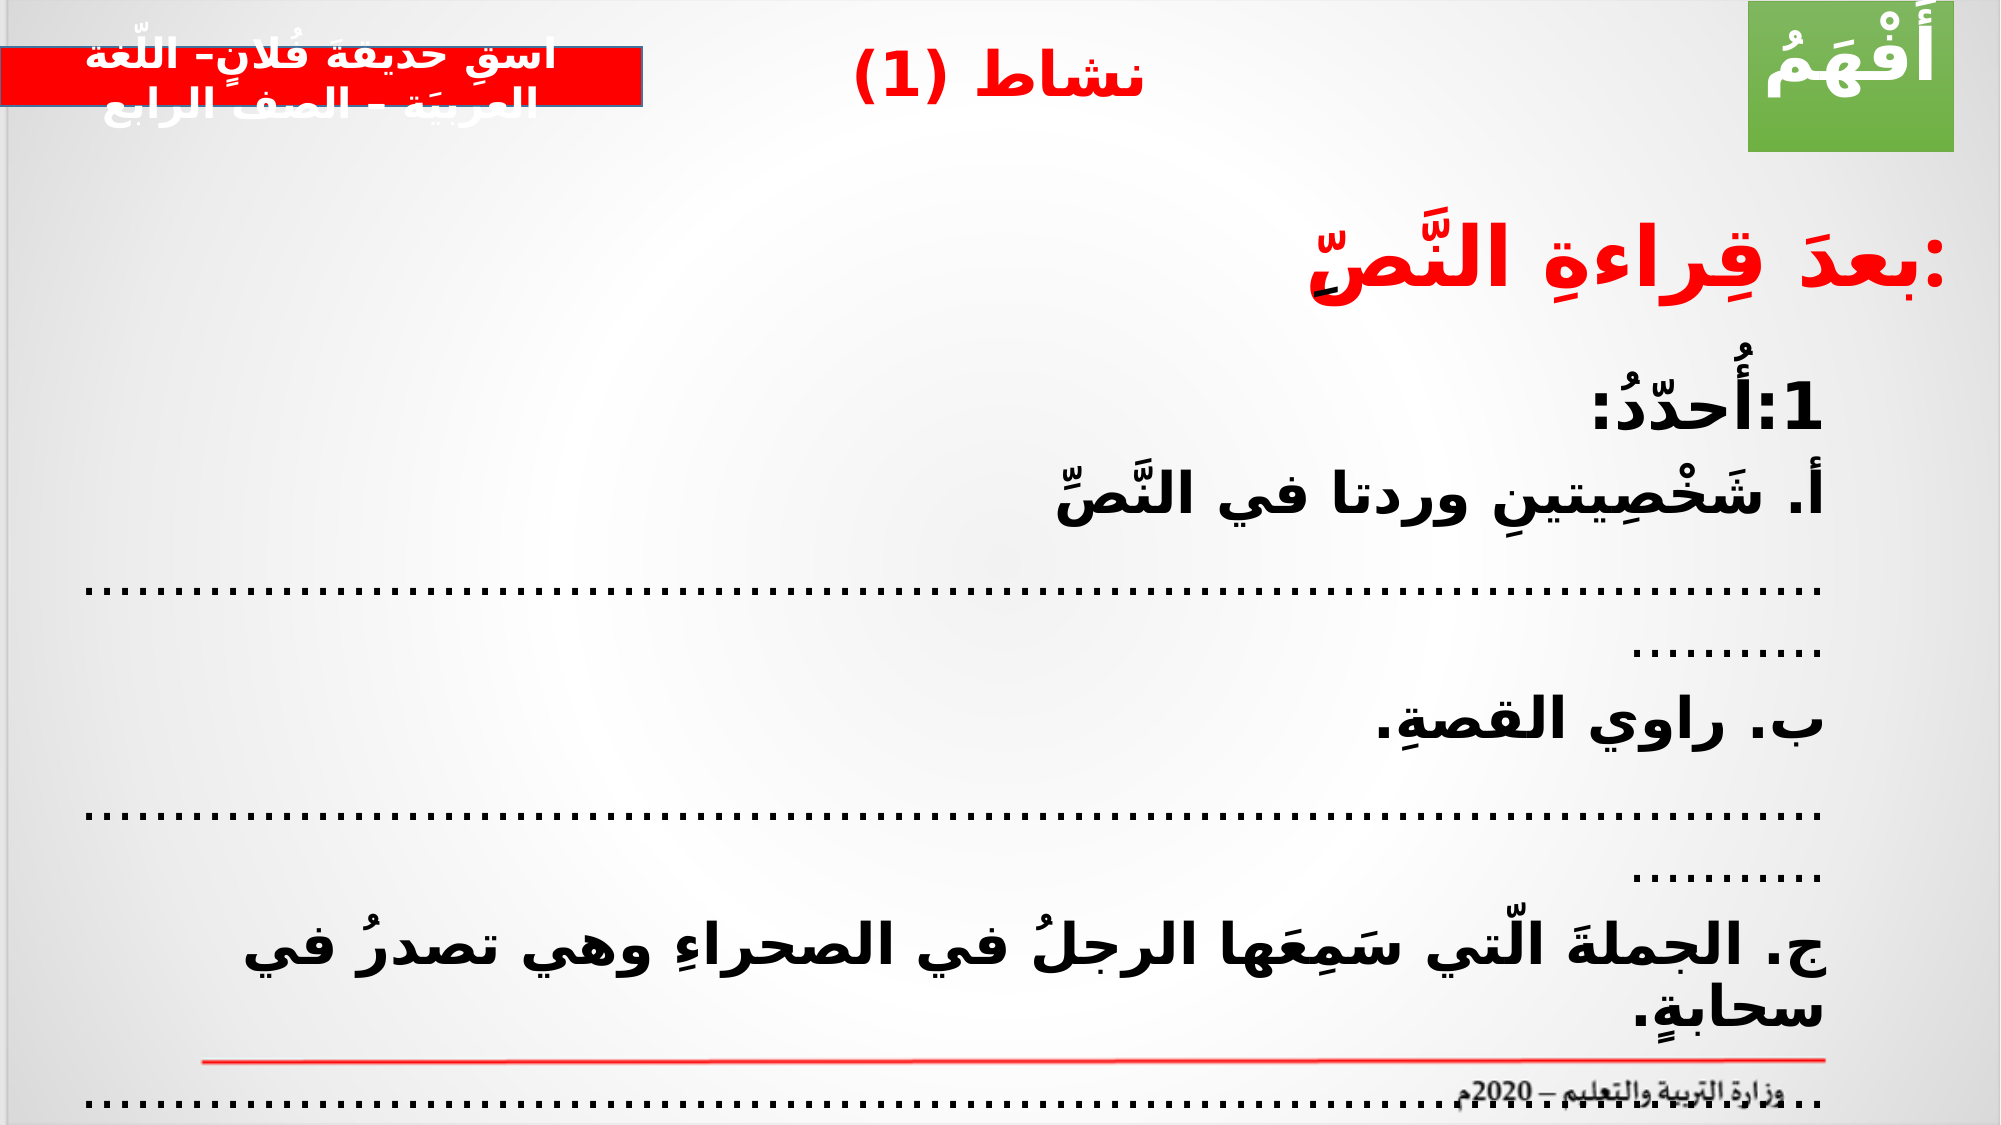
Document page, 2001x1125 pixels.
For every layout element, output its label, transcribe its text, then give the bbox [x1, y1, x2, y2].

text_box أَفْهَمُ [1748, 1, 1954, 152]
title نشاط (1) [833, 22, 1166, 131]
text_box بعدَ قِراءةِ النَّصِّ: [1291, 196, 1963, 311]
list 1:أُحدّدُ: أ. شَخْصِيتينِ وردتا في النَّصِّ ............................................................................................................ ب. راوي القصةِ. ............................................................................................................ ج. الجملةَ الّتي سَمِعَها الرجلُ في الصحراءِ وهي تصدرُ في سحابةٍ. ............................................................................................................ [53, 365, 1842, 1125]
picture [0, 0, 2001, 1125]
text_box اسقِ حديقةَ فُلانٍ– اللّغة العربيَة – الصف الرابع [0, 46, 643, 107]
